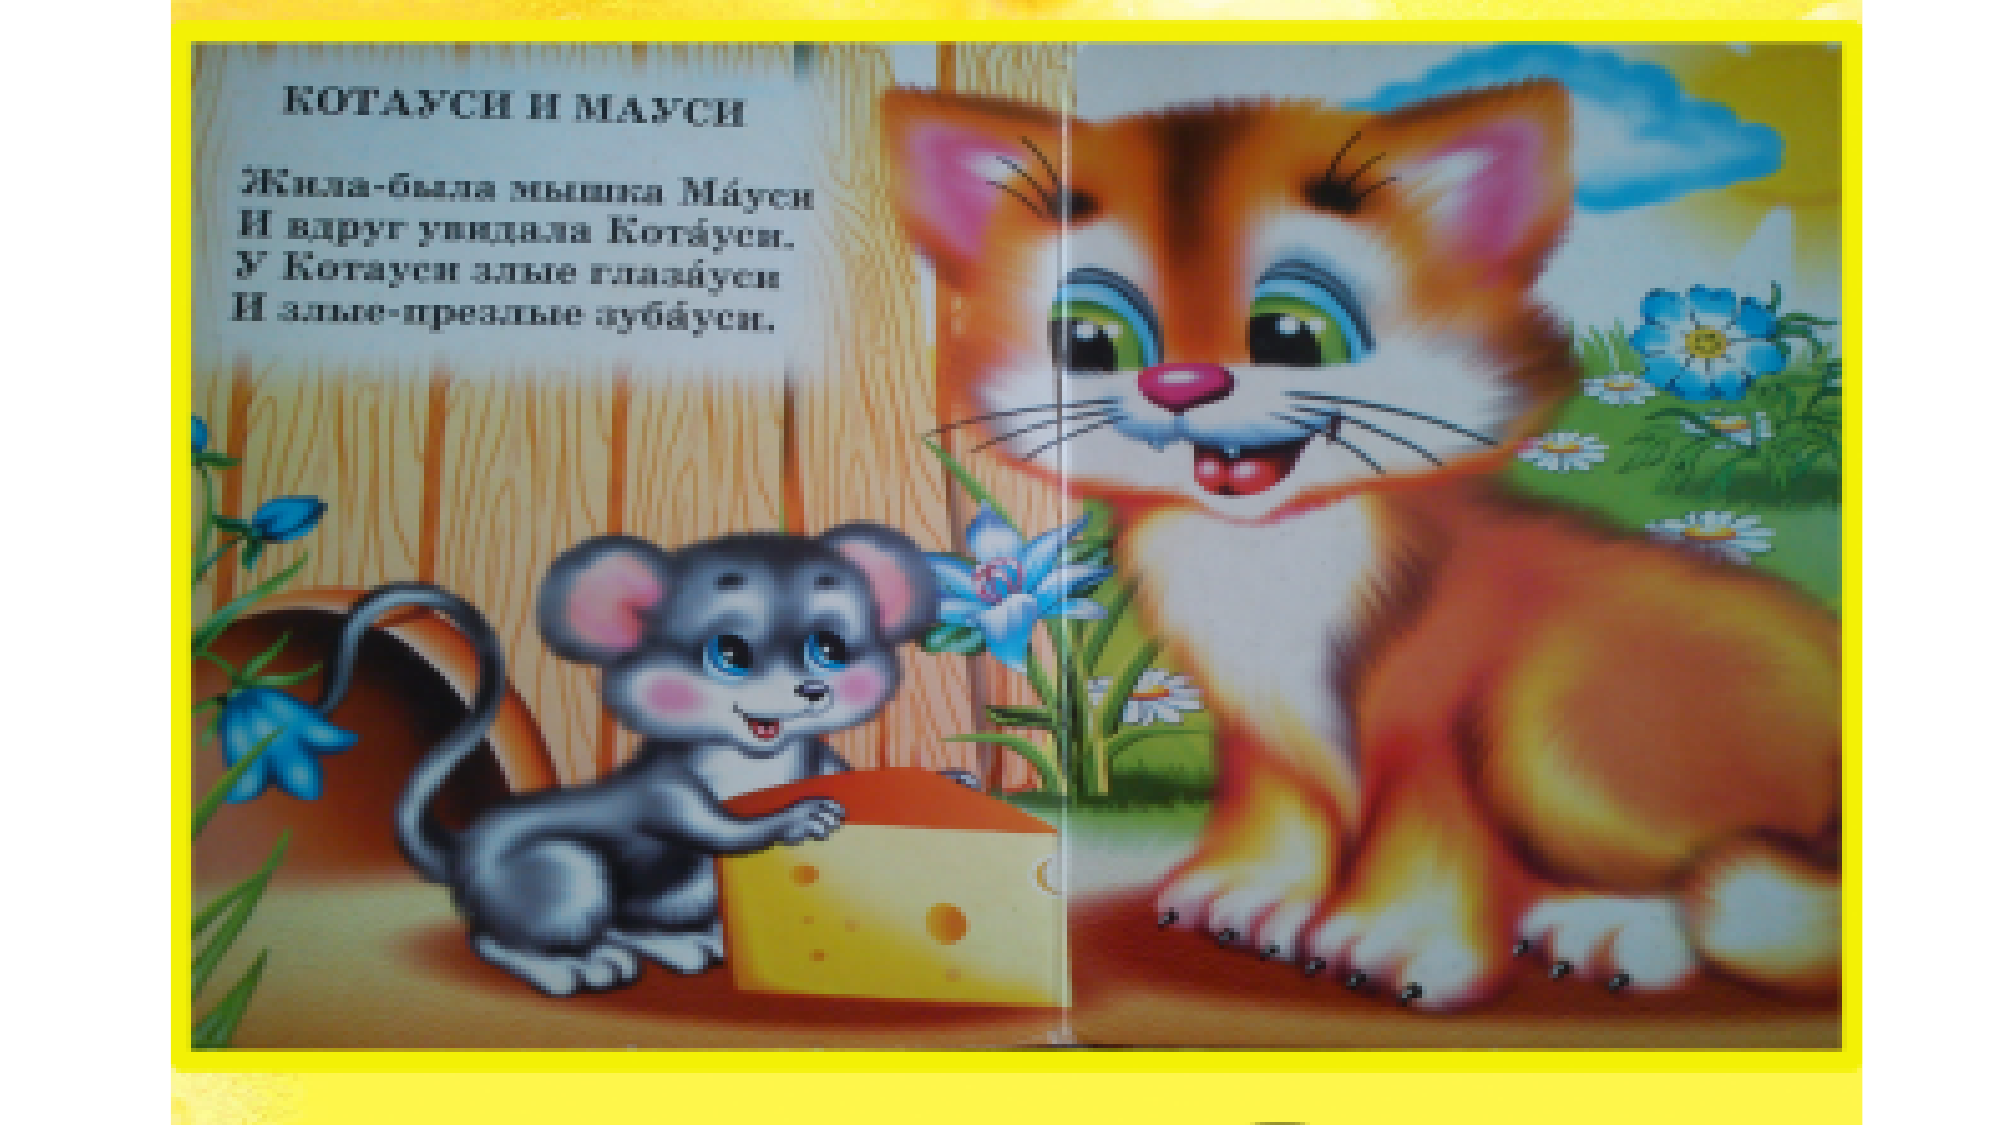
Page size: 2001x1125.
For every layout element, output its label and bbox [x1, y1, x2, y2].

picture [170, 0, 1863, 1125]
